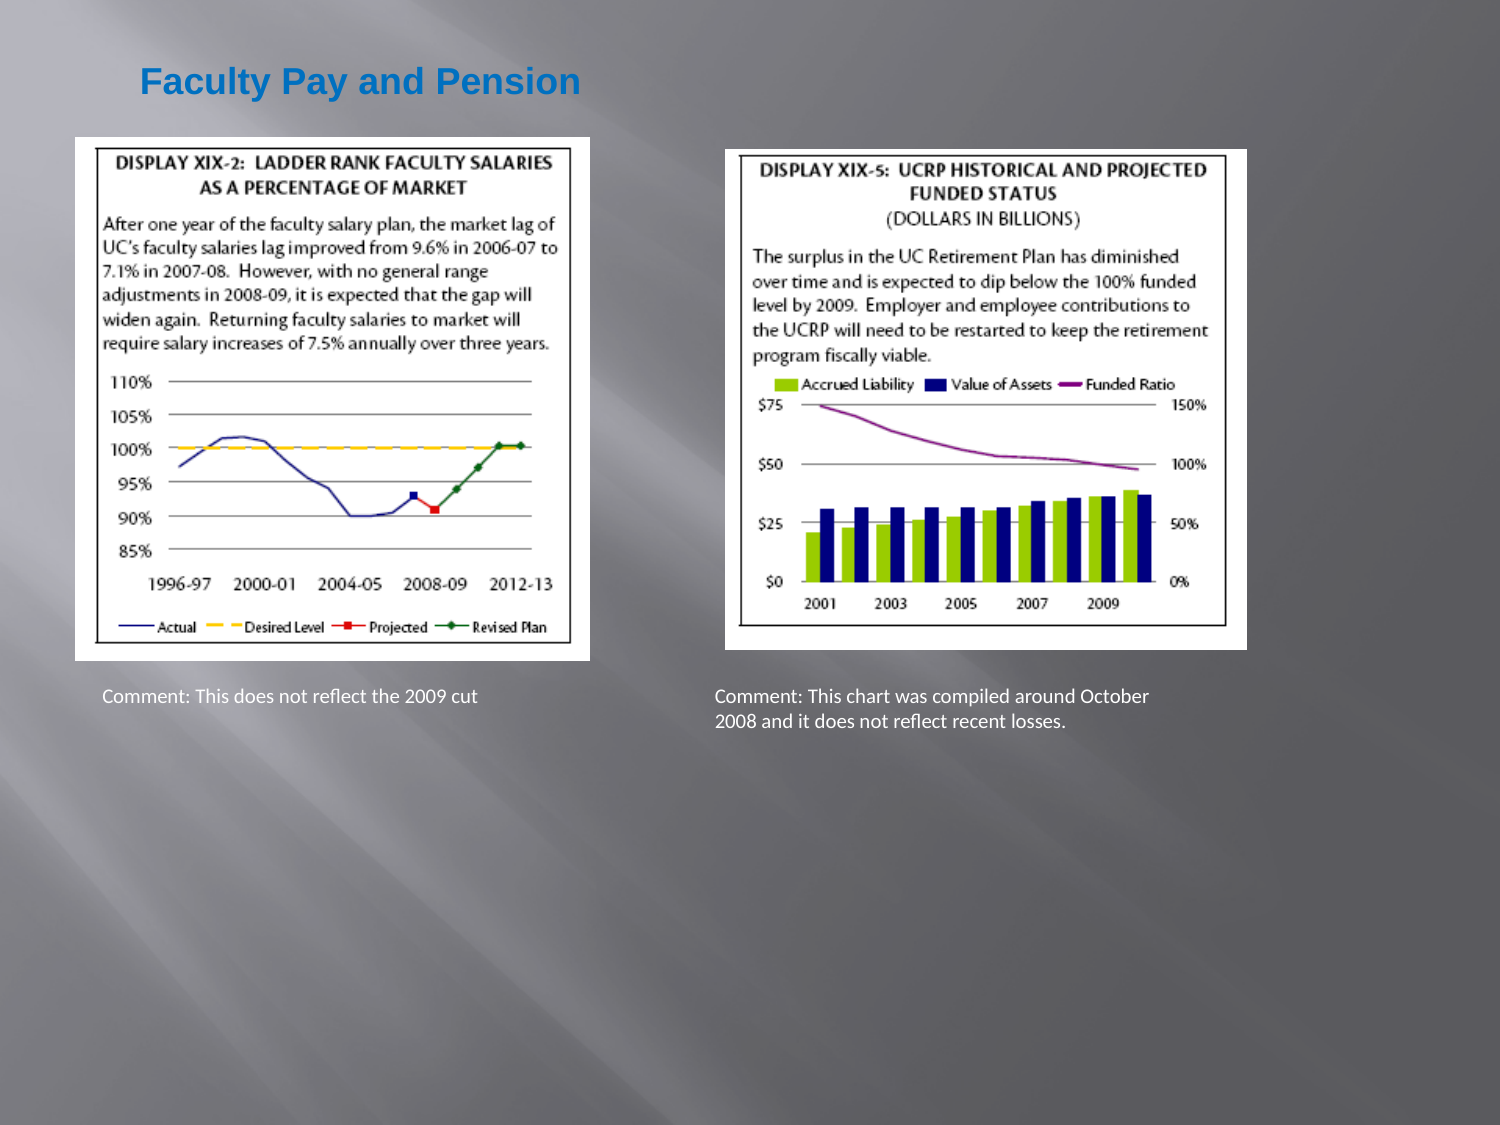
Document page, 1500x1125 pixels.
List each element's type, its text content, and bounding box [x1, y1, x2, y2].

picture [724, 149, 1248, 651]
text_box Faculty Pay and Pension [124, 49, 713, 110]
picture [74, 137, 590, 662]
text_box Comment: This chart was compiled around October 2008 and it does not reflect recent losses. [699, 674, 1188, 740]
text_box Comment: This does not reflect the 2009 cut [87, 685, 575, 715]
